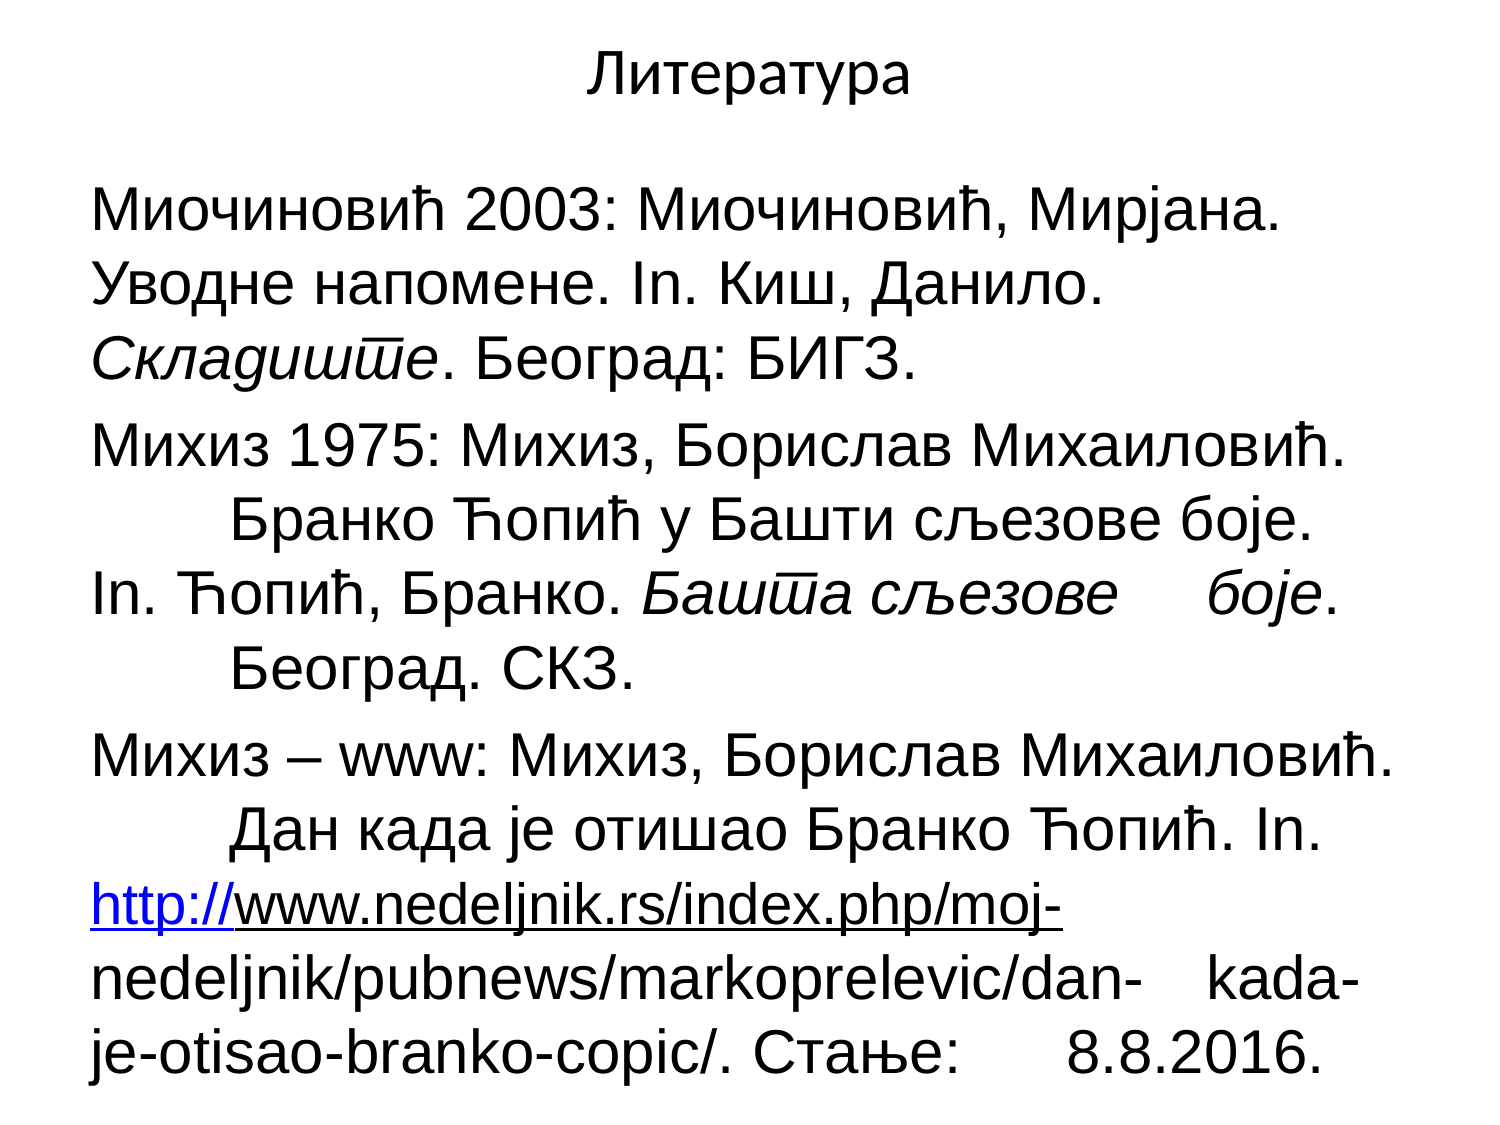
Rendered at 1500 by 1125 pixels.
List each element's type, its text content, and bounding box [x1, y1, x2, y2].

title Литература [75, 19, 1425, 160]
list Миочиновић 2003: Миочиновић, Мирјана. Уводне напомене. In. Киш, Данило. Складиште. Београд: БИГЗ. Михиз 1975: Михиз, Борислав Михаиловић. Бранко Ћопић у Башти сљезове боје. In. Ћопић, Бранко. Башта сљезове боје. Београд. СКЗ. Михиз – www: Михиз, Борислав Михаиловић. Дан када је отишао Бранко Ћопић. In. http://www.nedeljnik.rs/index.php/moj- nedeljnik/pubnews/markoprelevic/dan- kada-je-otisao-branko-copic/. Стање: 8.8.2016. [75, 160, 1425, 1125]
